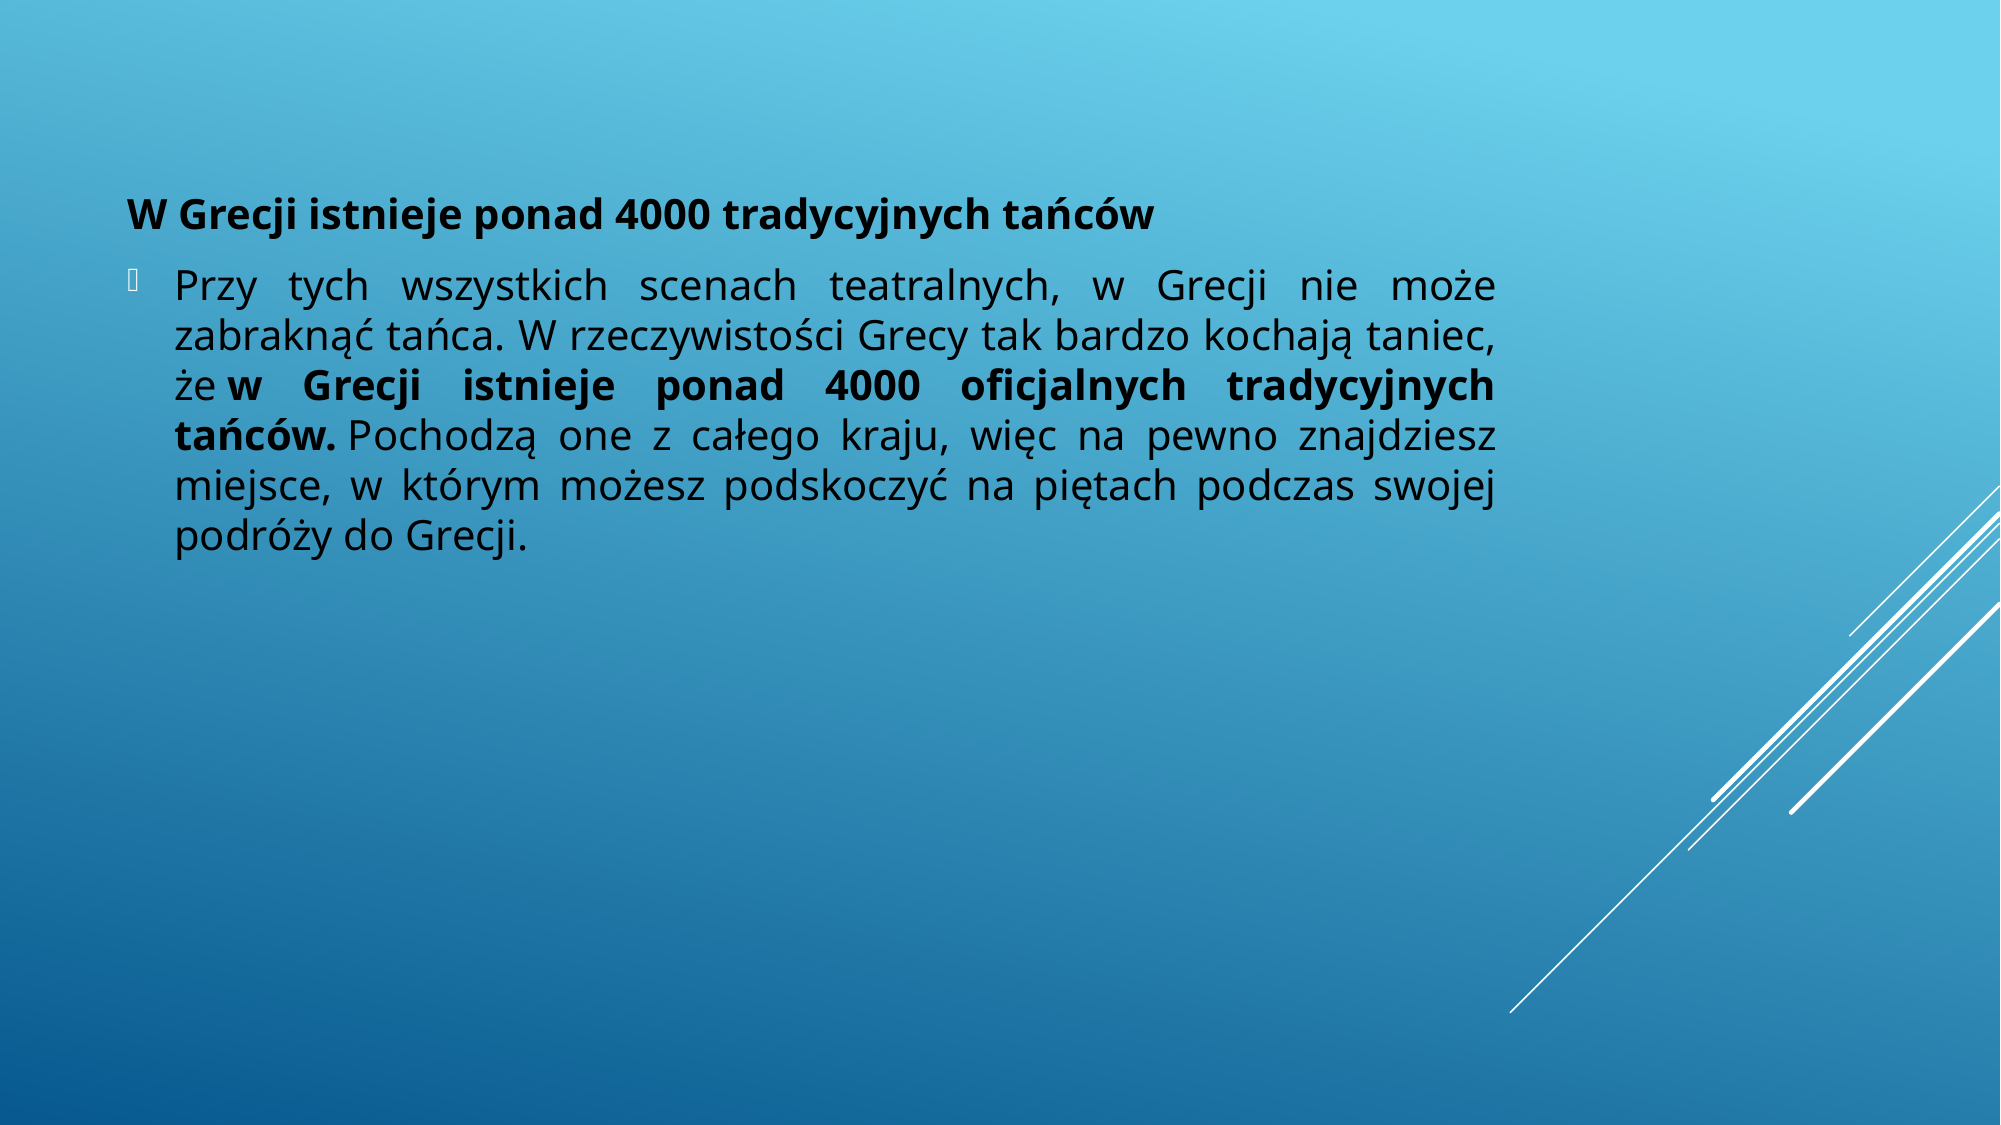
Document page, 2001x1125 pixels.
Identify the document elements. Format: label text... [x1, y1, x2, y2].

list W Grecji istnieje ponad 4000 tradycyjnych tańców Przy tych wszystkich scenach teatralnych, w Grecji nie może zabraknąć tańca. W rzeczywistości Grecy tak bardzo kochają taniec, że w Grecji istnieje ponad 4000 oficjalnych tradycyjnych tańców. Pochodzą one z całego kraju, więc na pewno znajdziesz miejsce, w którym możesz podskoczyć na piętach podczas swojej podróży do Grecji. [112, 112, 1513, 706]
